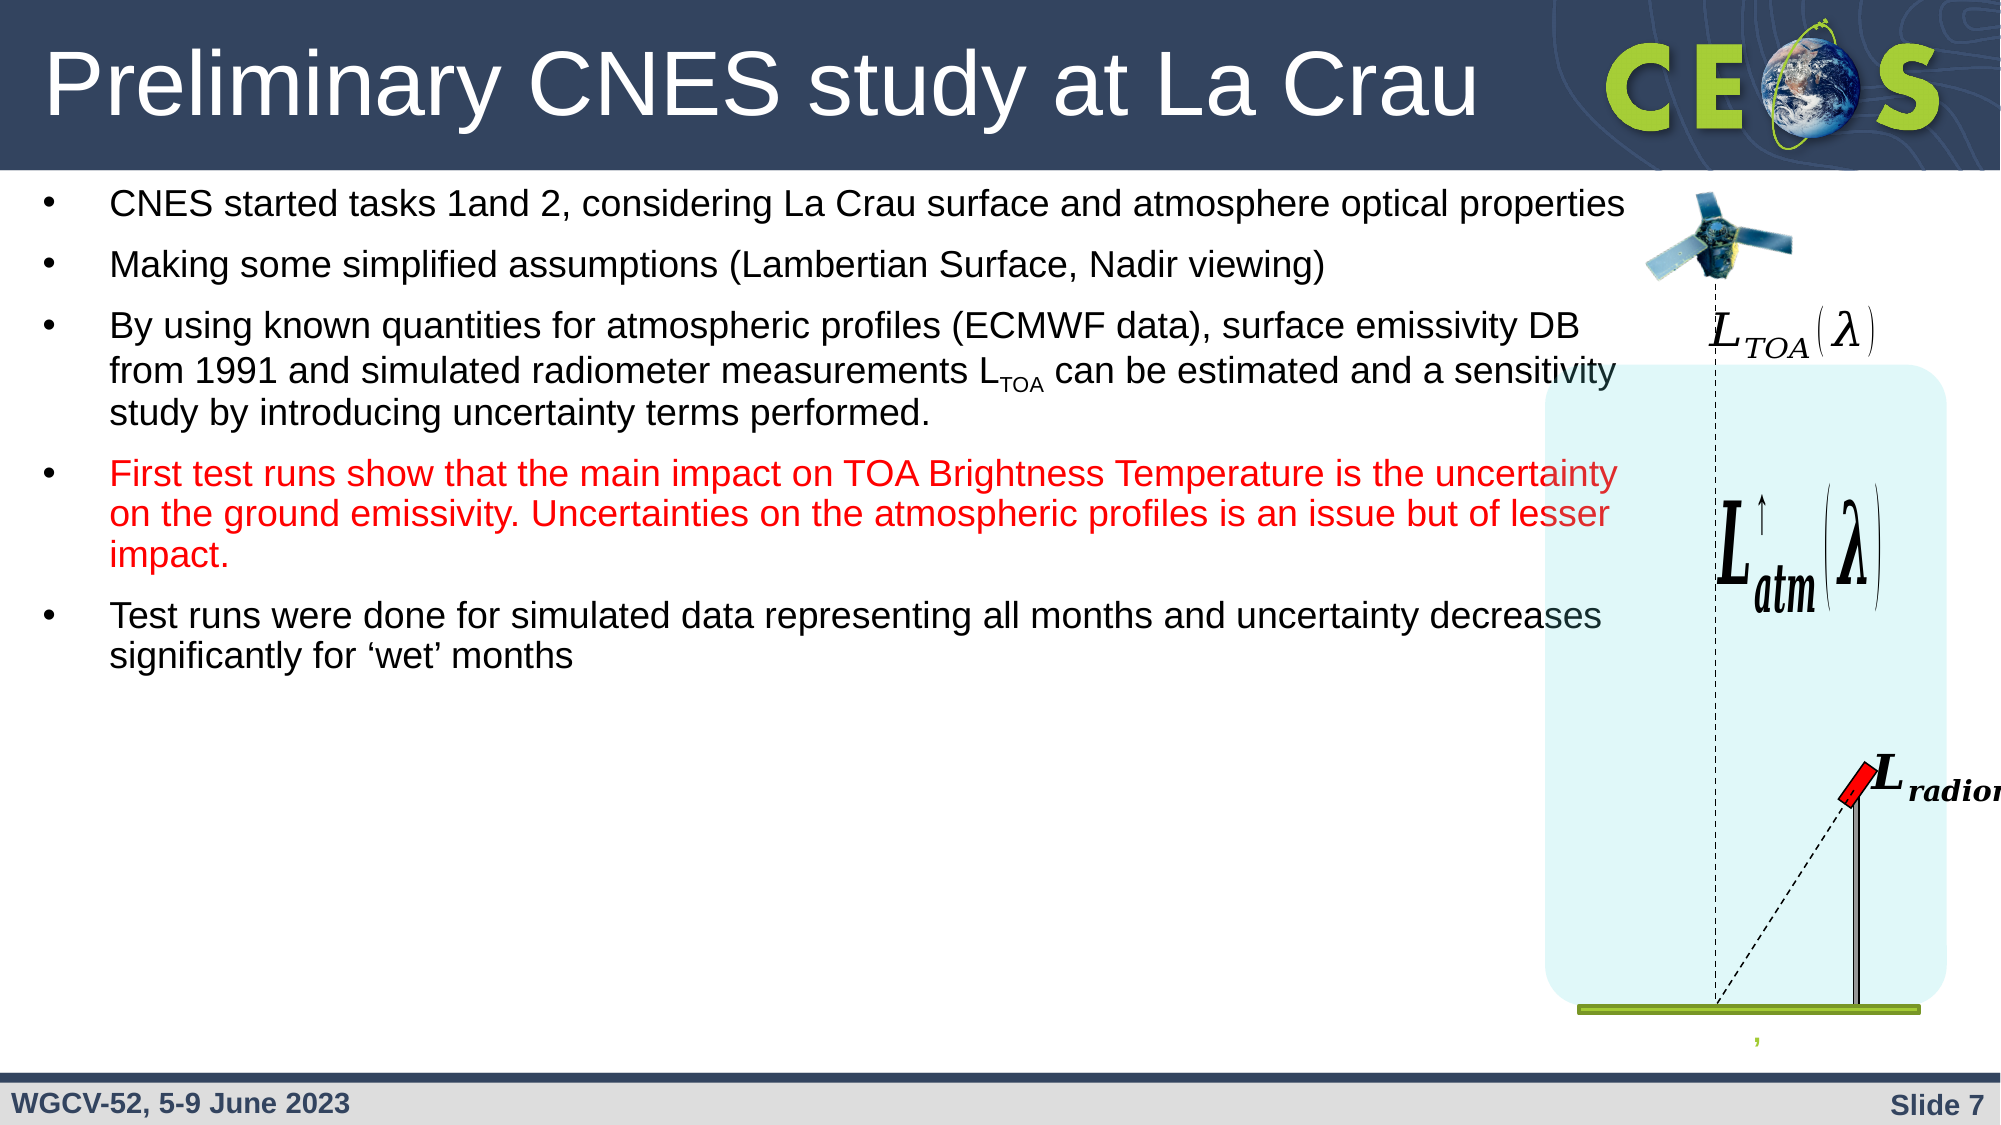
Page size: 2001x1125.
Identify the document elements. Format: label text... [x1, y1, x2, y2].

text_box [1577, 1004, 1921, 1015]
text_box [1715, 762, 1866, 1007]
text_box [1542, 362, 1949, 1007]
picture [1606, 18, 1939, 150]
picture [1631, 171, 1800, 299]
list CNES started tasks 1and 2, considering La Crau surface and atmosphere optical properties Making some simplified assumptions (Lambertian Surface, Nadir viewing) By using known quantities for atmospheric profiles (ECMWF data), surface emissivity DB from 1991 and simulated radiometer measurements LTOA can be estimated and a sensitivity study by introducing uncertainty terms performed. First test runs show that the main impact on TOA Brightness Temperature is the uncertainty on the ground emissivity. Uncertainties on the atmospheric profiles is an issue but of lesser impact. Test runs were done for simulated data representing all months and uncertainty decreases significantly for ‘wet’ months [19, 176, 1672, 941]
title Preliminary CNES study at La Crau [28, 28, 1569, 157]
